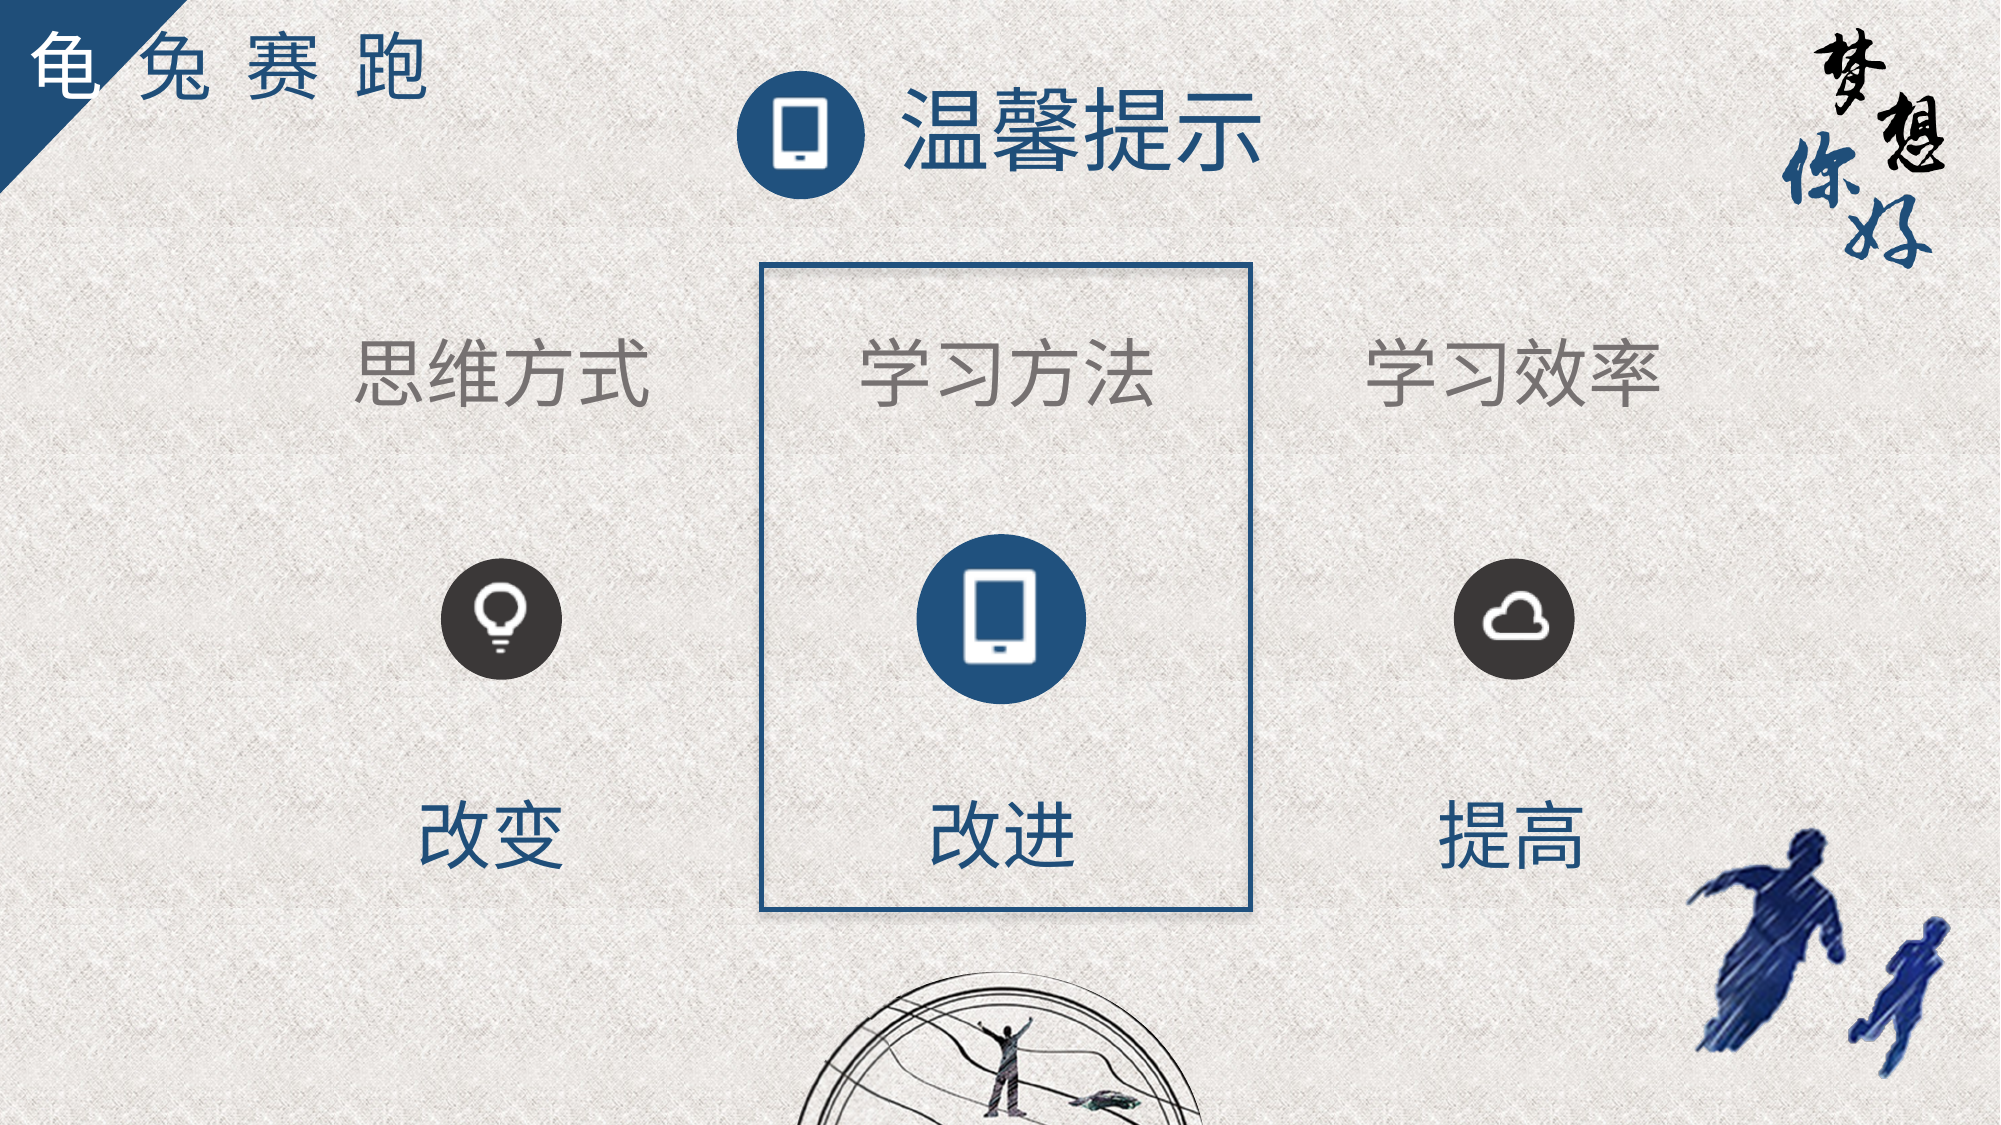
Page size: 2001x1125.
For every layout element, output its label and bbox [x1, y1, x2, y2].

text_box [736, 70, 865, 200]
text_box [916, 534, 1087, 705]
picture [0, 0, 2000, 1125]
text_box [440, 558, 562, 680]
text_box [1453, 558, 1575, 680]
